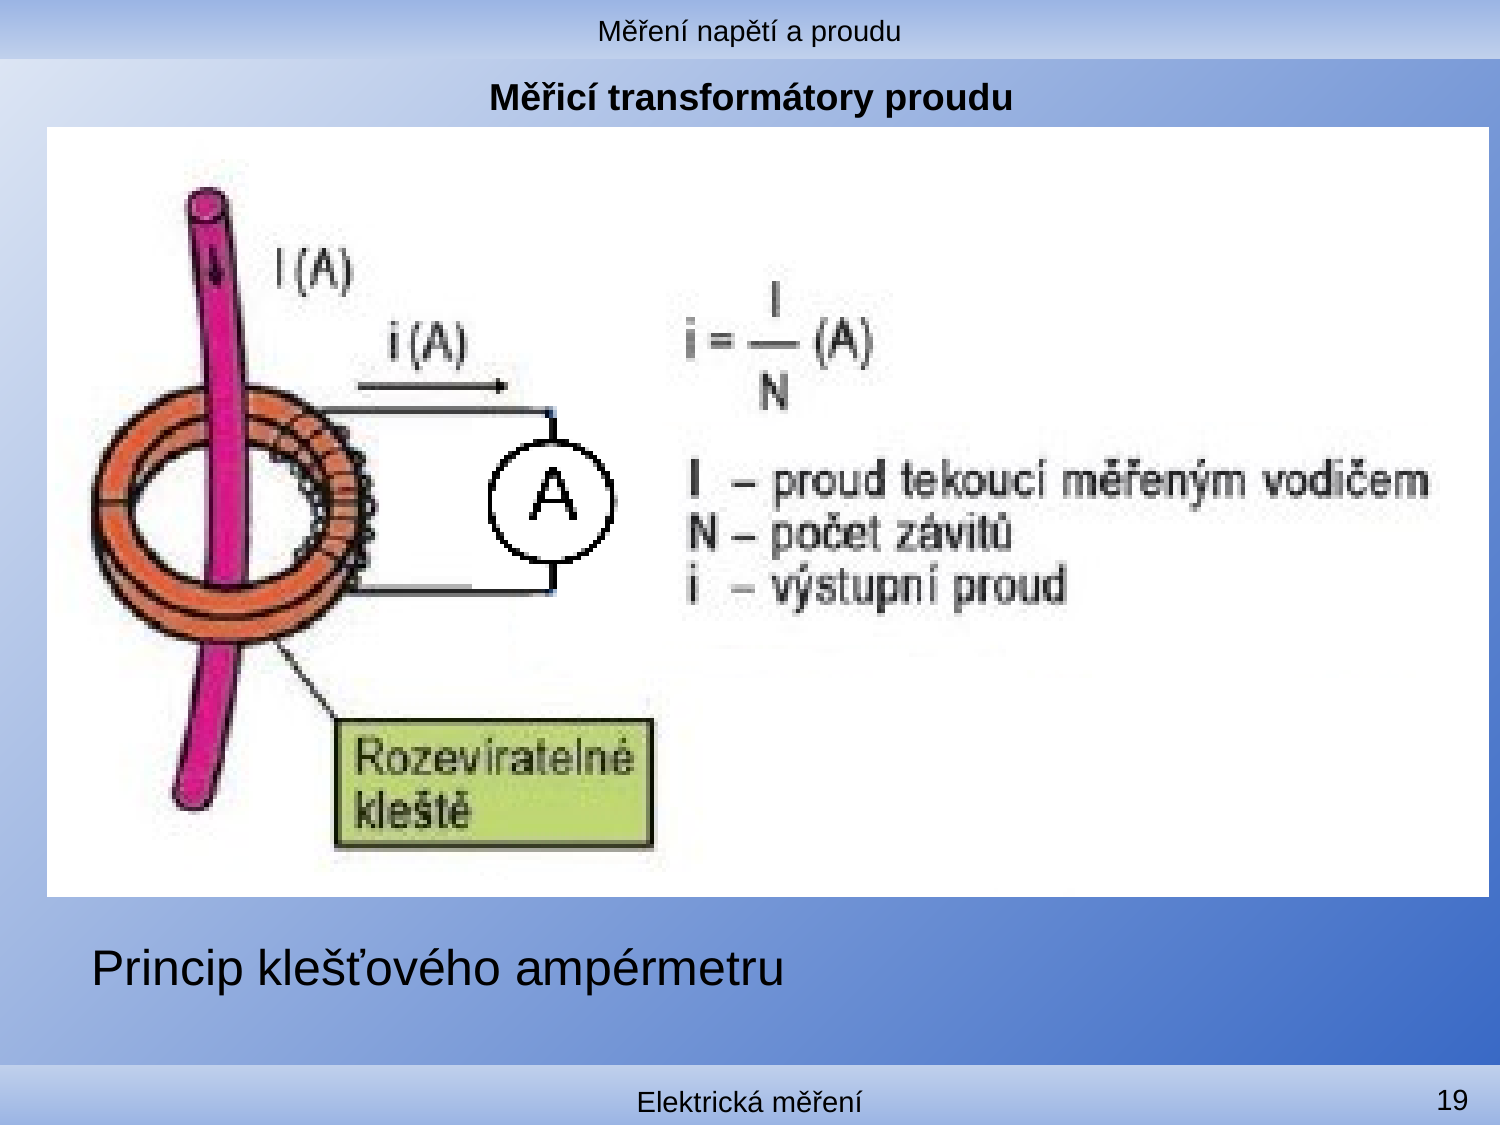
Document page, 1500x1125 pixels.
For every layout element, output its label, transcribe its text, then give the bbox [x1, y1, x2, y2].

footer Elektrická měření [0, 1065, 1500, 1125]
slide_number 19 [1399, 1063, 1484, 1124]
title Měřicí transformátory proudu [76, 65, 1427, 127]
slide_number Měření napětí a proudu [0, 0, 1500, 59]
text_box Princip klešťového ampérmetru [76, 927, 1343, 1003]
picture [47, 127, 1489, 898]
